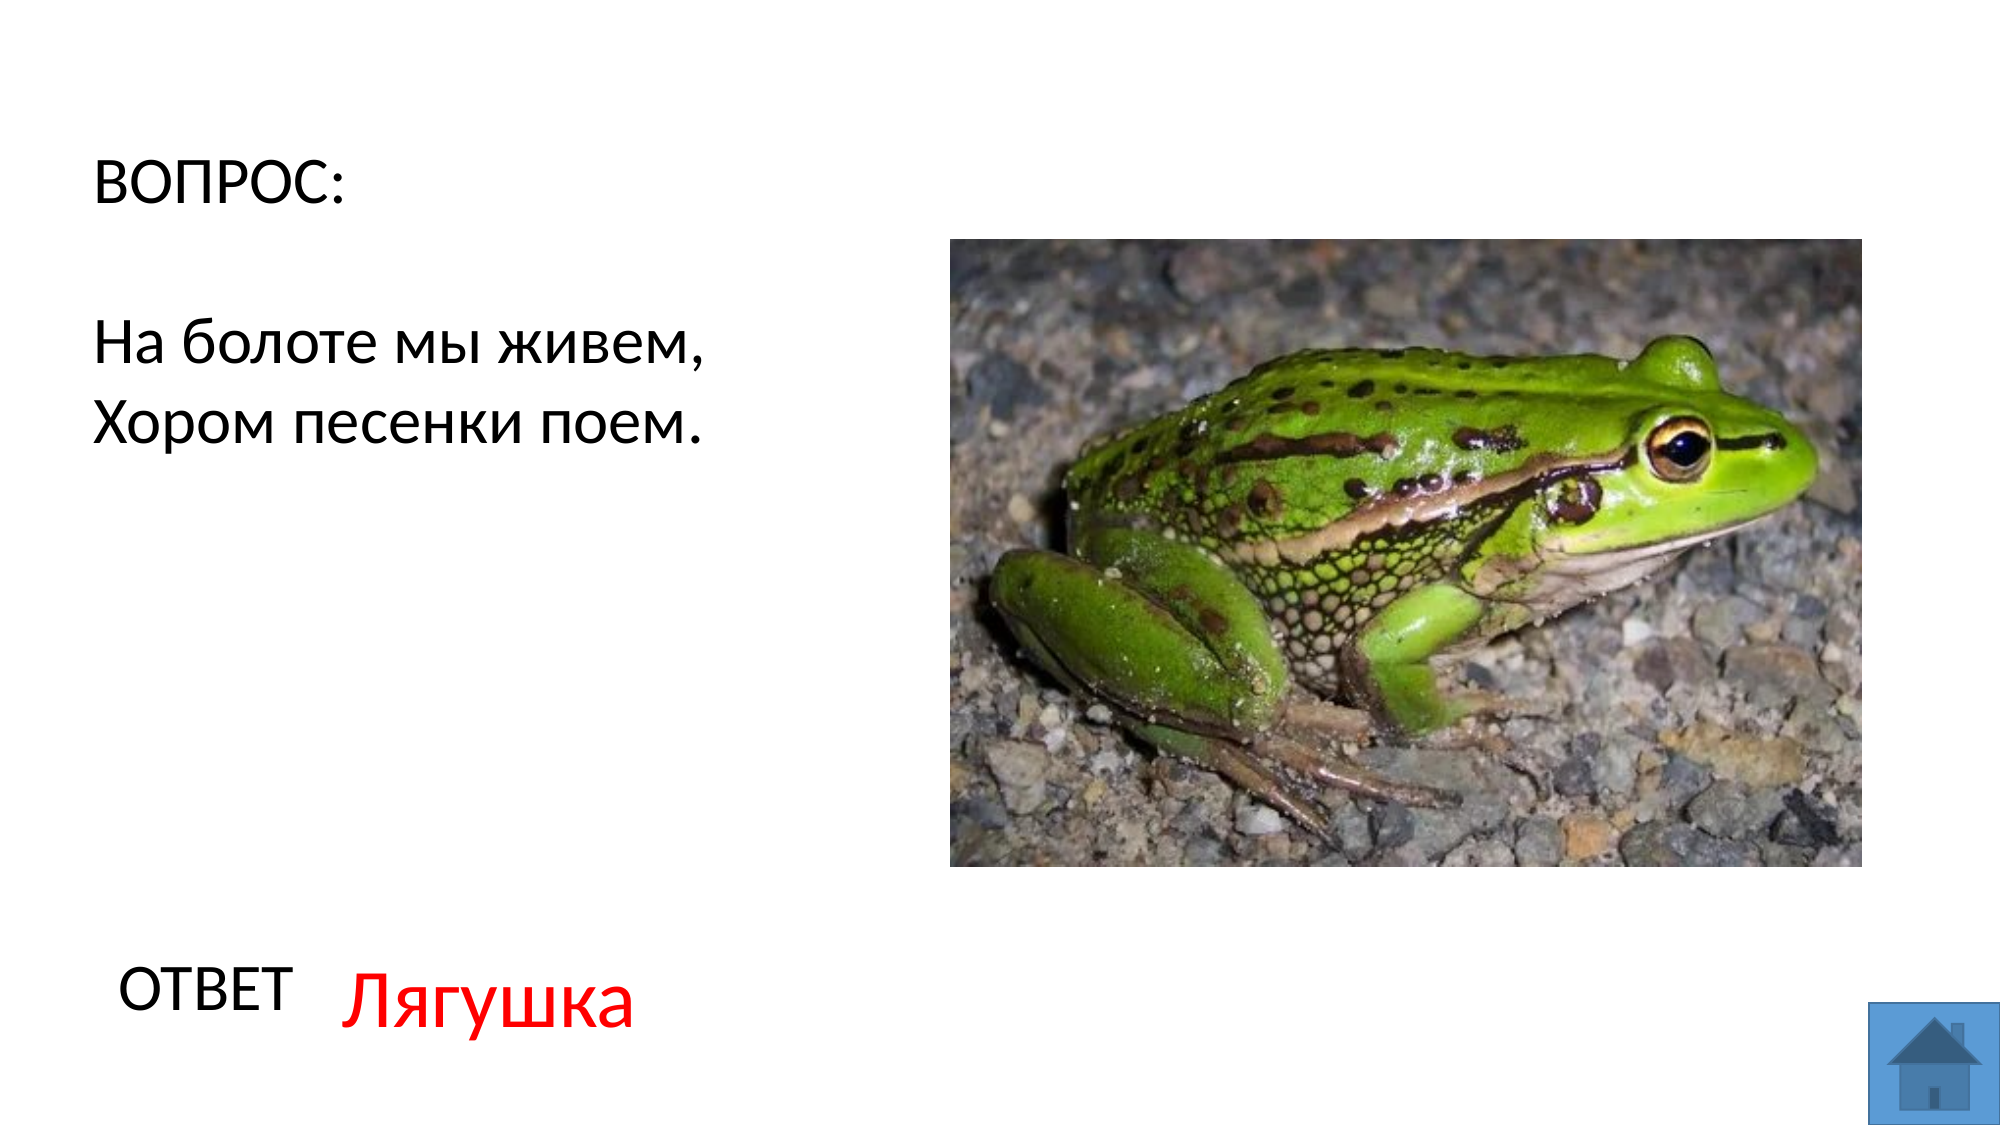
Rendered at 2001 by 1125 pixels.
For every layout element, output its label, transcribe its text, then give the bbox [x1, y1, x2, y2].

text_box ВОПРОС: На болоте мы живем, Хором песенки поем. [78, 129, 1139, 465]
picture [950, 239, 1862, 867]
text_box ОТВЕТ [103, 936, 327, 1031]
text_box [1868, 1002, 2000, 1125]
text_box Лягушка [327, 936, 1608, 1052]
